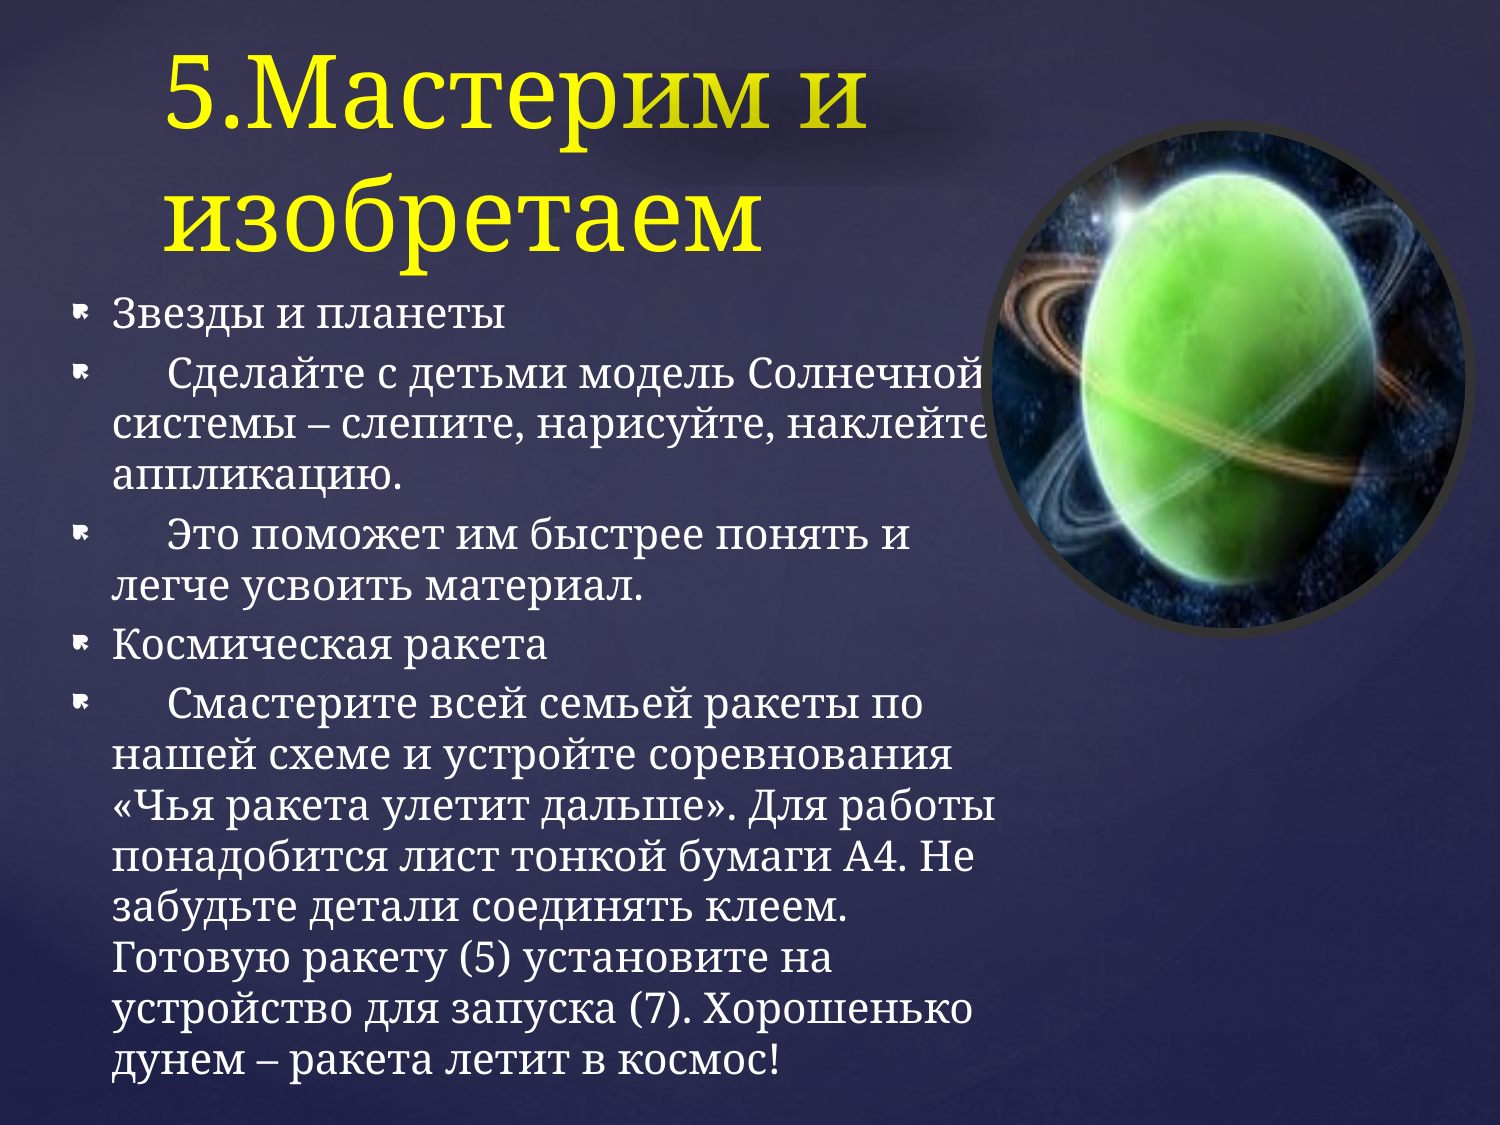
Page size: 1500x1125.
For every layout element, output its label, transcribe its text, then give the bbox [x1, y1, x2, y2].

title 5.Мастерим и изобретаем [147, 30, 1386, 279]
picture [985, 124, 1472, 634]
list Звезды и планеты Сделайте с детьми модель Солнечной системы – слепите, нарисуйте, наклейте аппликацию. Это поможет им быстрее понять и легче усвоить материал. Космическая ракета Смастерите всей семьей ракеты по нашей схеме и устройте соревнования «Чья ракета улетит дальше». Для работы понадобится лист тонкой бумаги А4. Не забудьте детали соединять клеем. Готовую ракету (5) установите на устройство для запуска (7). Хорошенько дунем – ракета летит в космос! [53, 278, 1054, 1094]
